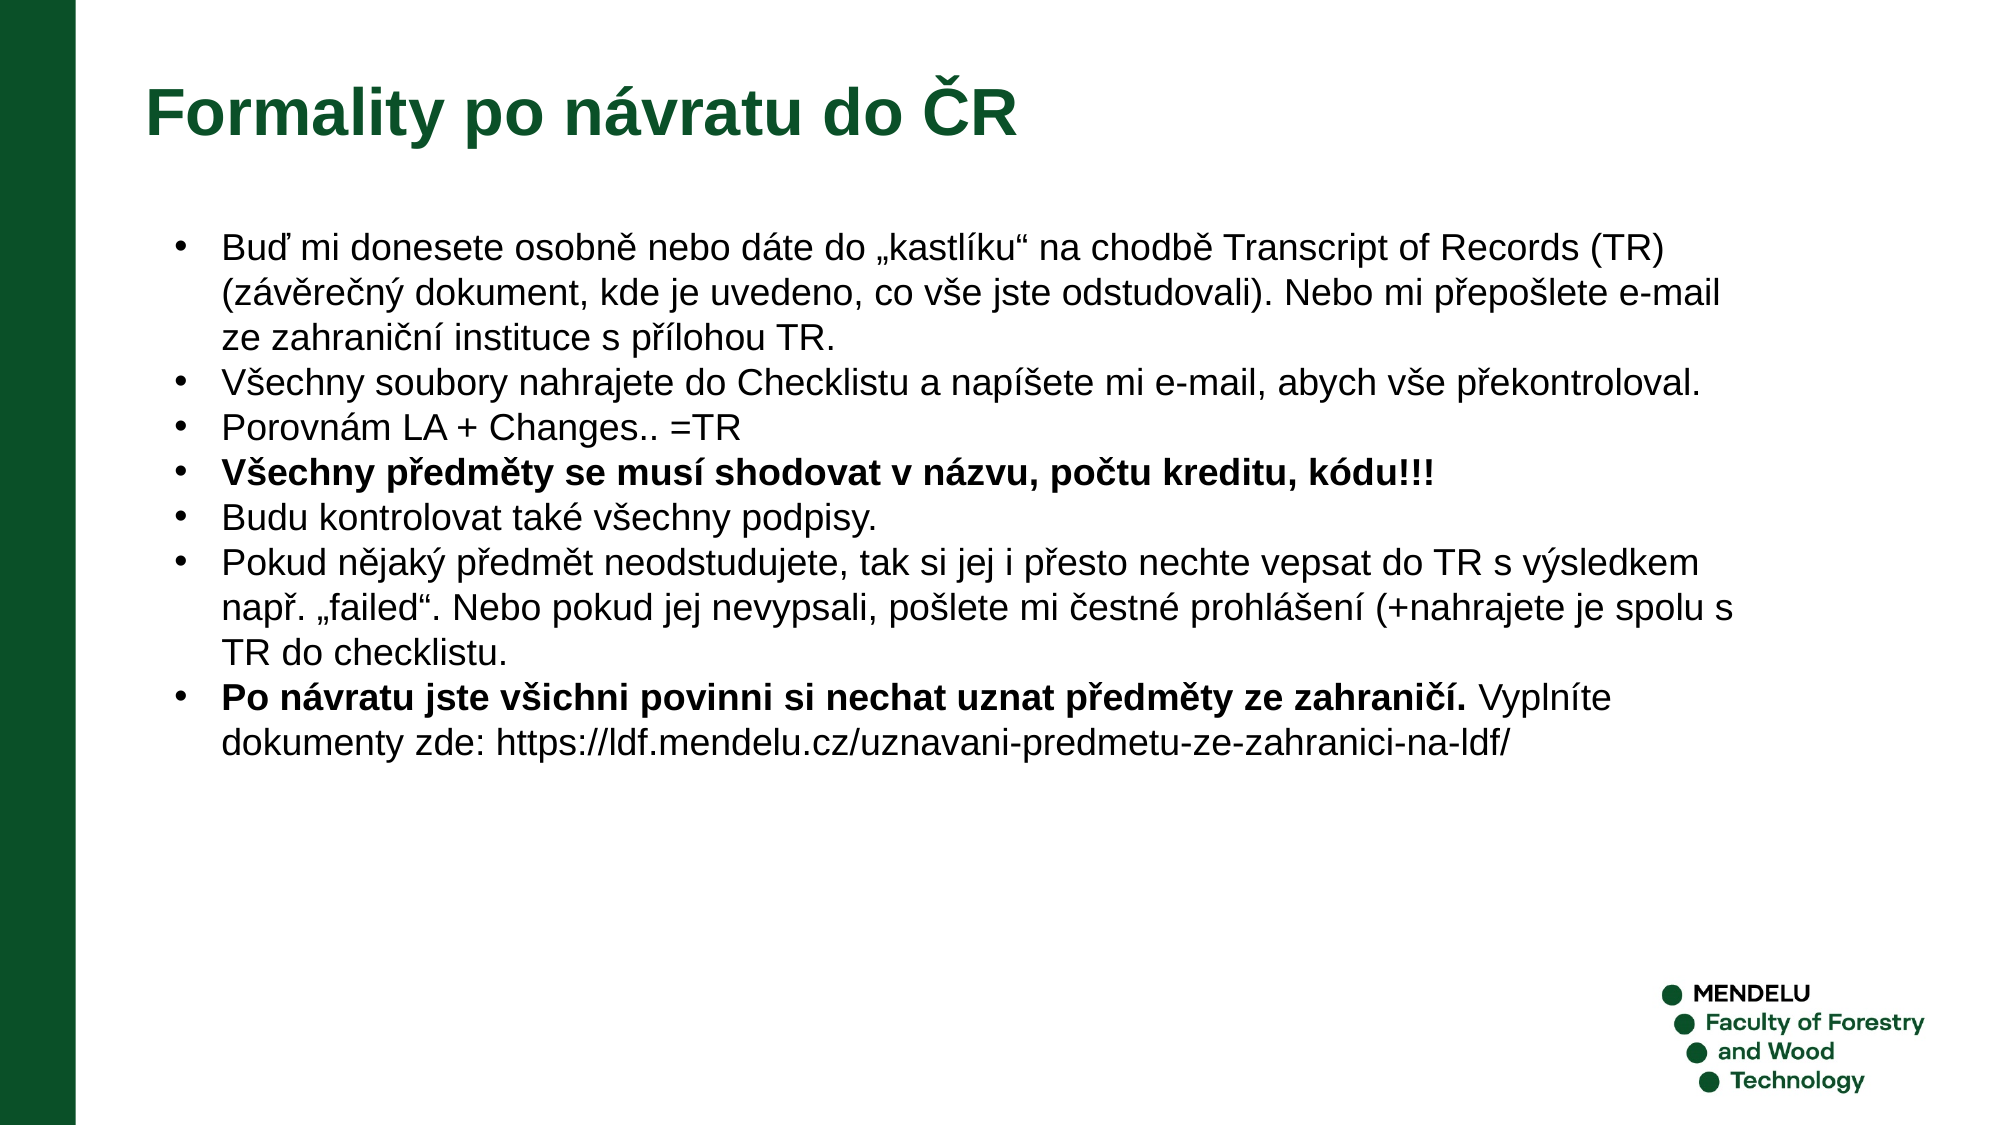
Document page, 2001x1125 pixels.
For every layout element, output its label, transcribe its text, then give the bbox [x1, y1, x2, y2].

picture [1641, 964, 1945, 1113]
list Formality po návratu do ČR [145, 68, 1940, 171]
text_box Buď mi donesete osobně nebo dáte do „kastlíku“ na chodbě Transcript of Records (TR) (závěrečný dokument, kde je uvedeno, co vše jste odstudovali). Nebo mi přepošlete e-mail ze zahraniční instituce s přílohou TR. Všechny soubory nahrajete do Checklistu a napíšete mi e-mail, abych vše překontroloval. Porovnám LA + Changes.. =TR Všechny předměty se musí shodovat v názvu, počtu kreditu, kódu!!! Budu kontrolovat také všechny podpisy. Pokud nějaký předmět neodstudujete, tak si jej i přesto nechte vepsat do TR s výsledkem např. „failed“. Nebo pokud jej nevypsali, pošlete mi čestné prohlášení (+nahrajete je spolu s TR do checklistu. Po návratu jste všichni povinni si nechat uznat předměty ze zahraničí. Vyplníte dokumenty zde: https://ldf.mendelu.cz/uznavani-predmetu-ze-zahranici-na-ldf/ [159, 215, 1785, 906]
